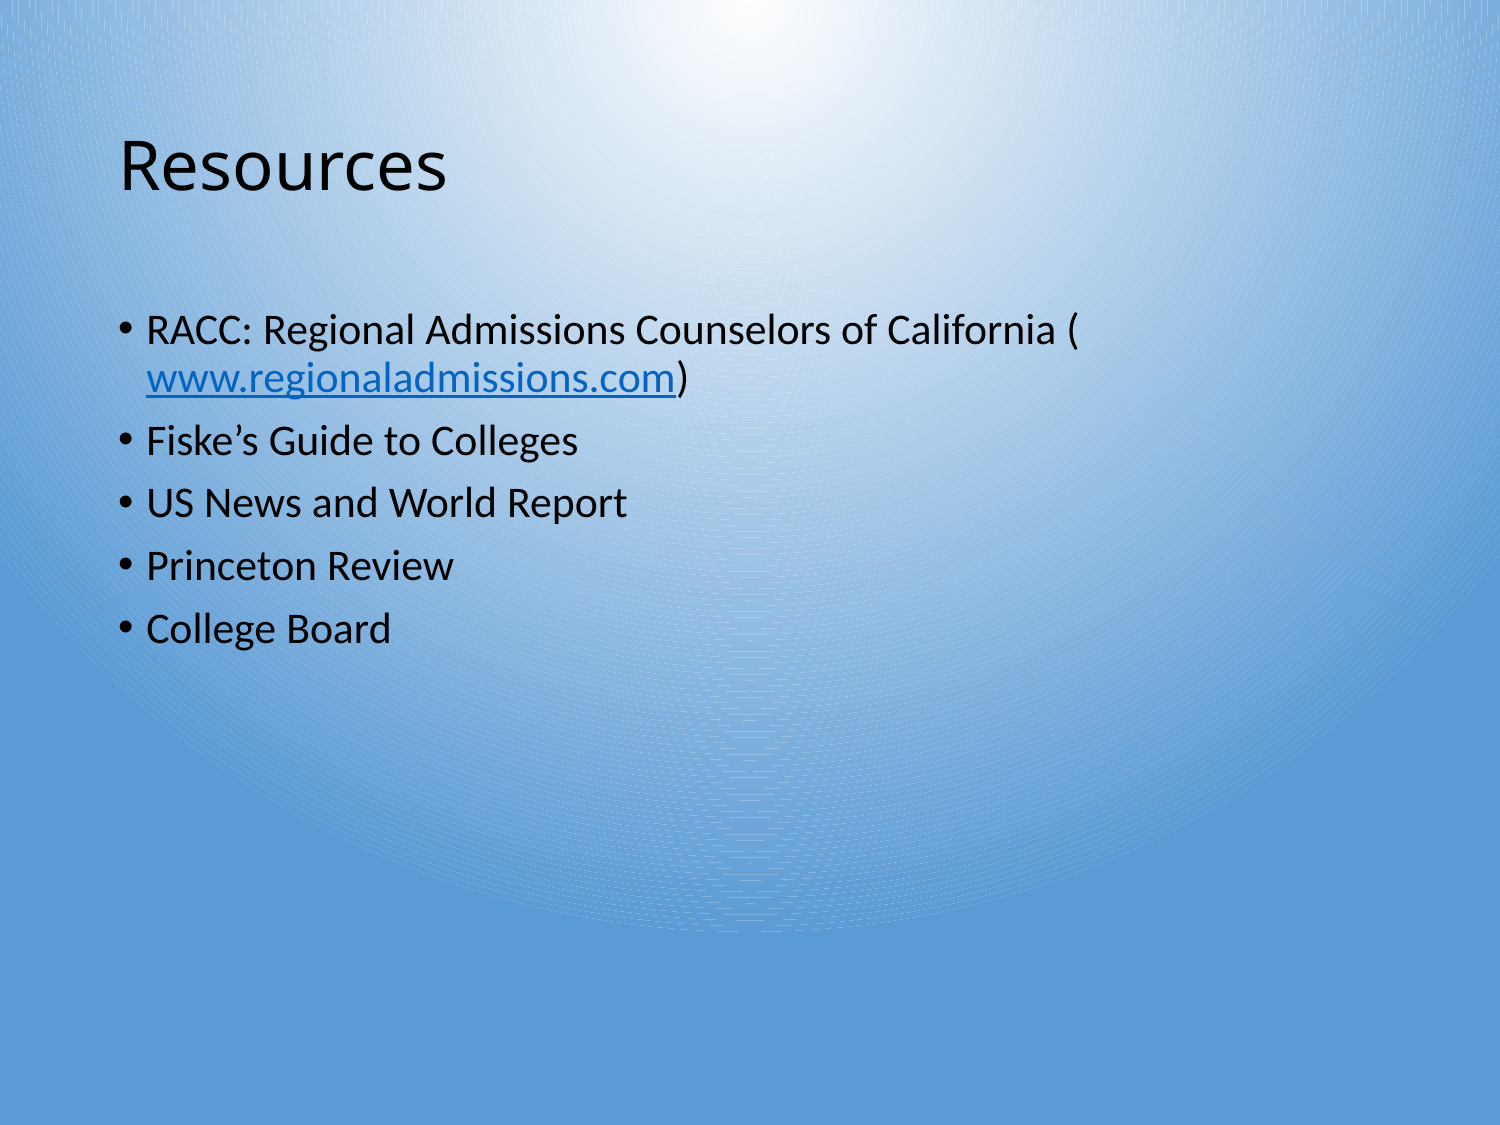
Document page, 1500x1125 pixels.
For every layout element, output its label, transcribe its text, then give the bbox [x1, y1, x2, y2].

title Resources [103, 59, 1397, 278]
list RACC: Regional Admissions Counselors of California (www.regionaladmissions.com) Fiske’s Guide to Colleges US News and World Report Princeton Review College Board [103, 299, 1397, 1014]
